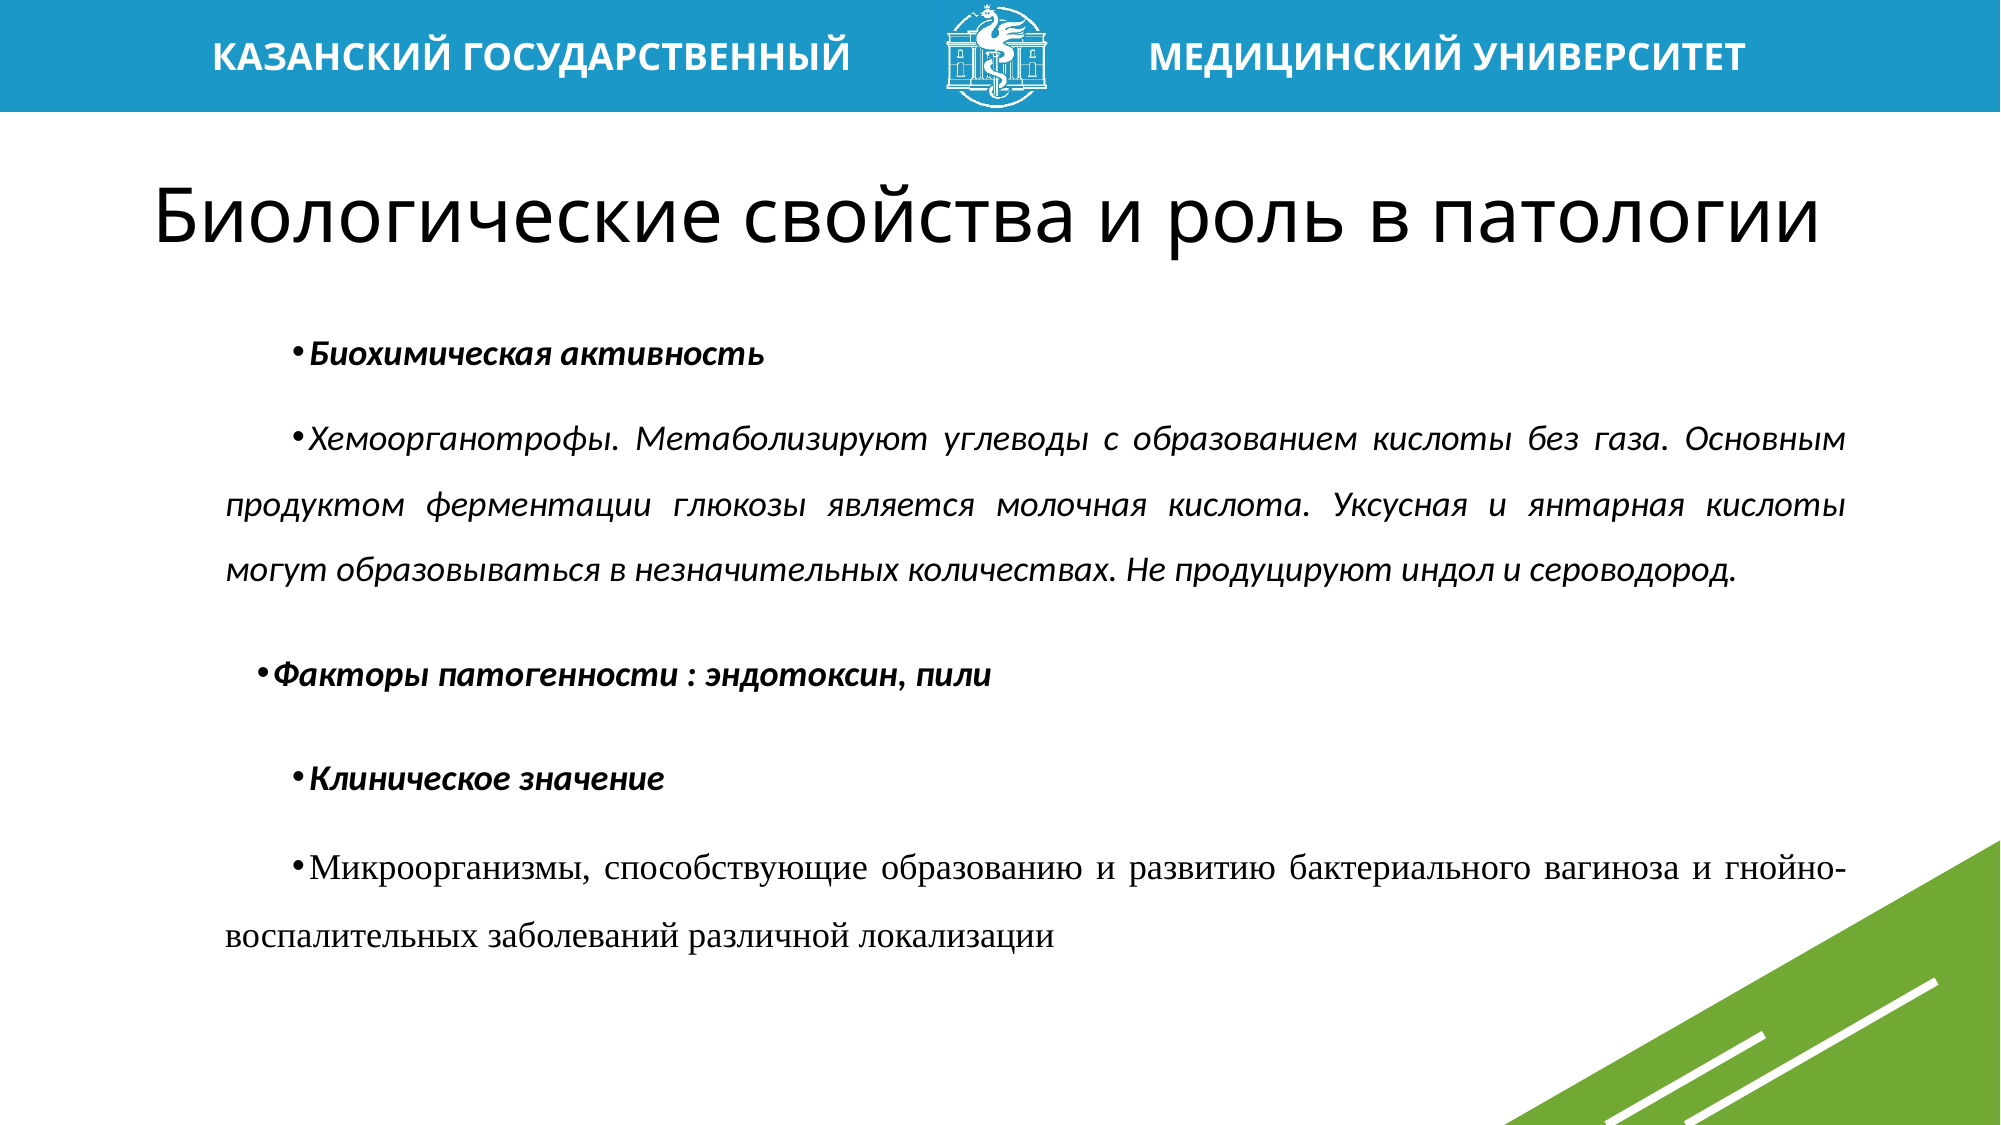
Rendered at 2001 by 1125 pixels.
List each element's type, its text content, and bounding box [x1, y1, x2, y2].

picture [939, 0, 1052, 112]
title Биологические свойства и роль в патологии [137, 158, 1863, 278]
list Биохимическая активность Хемоорганотрофы. Метаболизируют углеводы с образованием кислоты без газа. Основным продуктом ферментации глюкозы является молочная кислота. Уксусная и янтарная кислоты могут образовываться в незначительных количествах. Не продуцируют индол и сероводород. Факторы патогенности : эндотоксин, пили Клиническое значение Микроорганизмы, способствующие образованию и развитию бактериального вагиноза и гнойно-воспалительных заболеваний различной локализации [137, 299, 1863, 1014]
